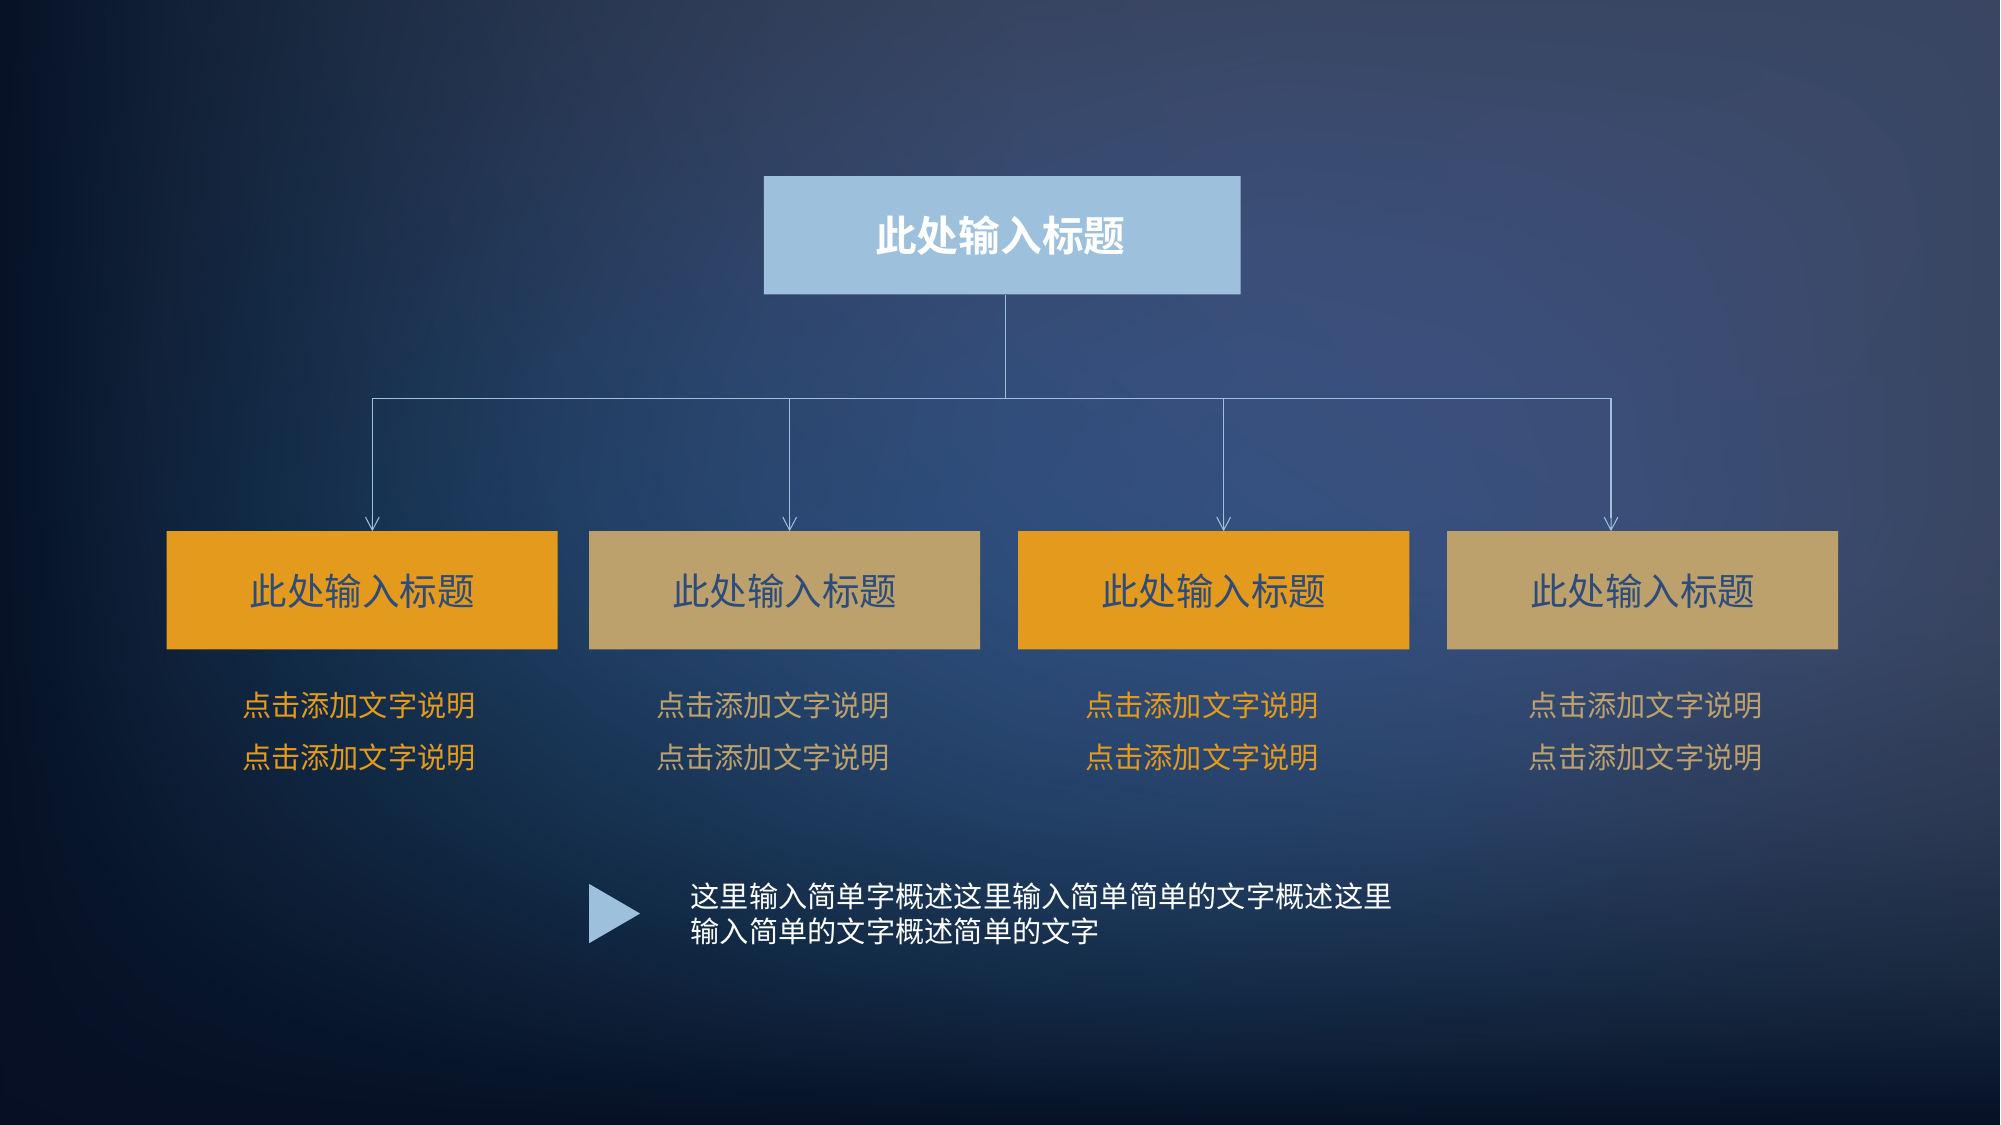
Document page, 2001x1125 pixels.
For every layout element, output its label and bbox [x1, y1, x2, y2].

picture [0, 0, 2000, 1125]
text_box [1446, 530, 1839, 650]
text_box [166, 530, 558, 650]
text_box [372, 294, 1612, 532]
text_box [763, 175, 1242, 295]
text_box [1017, 530, 1410, 650]
text_box [588, 530, 981, 650]
